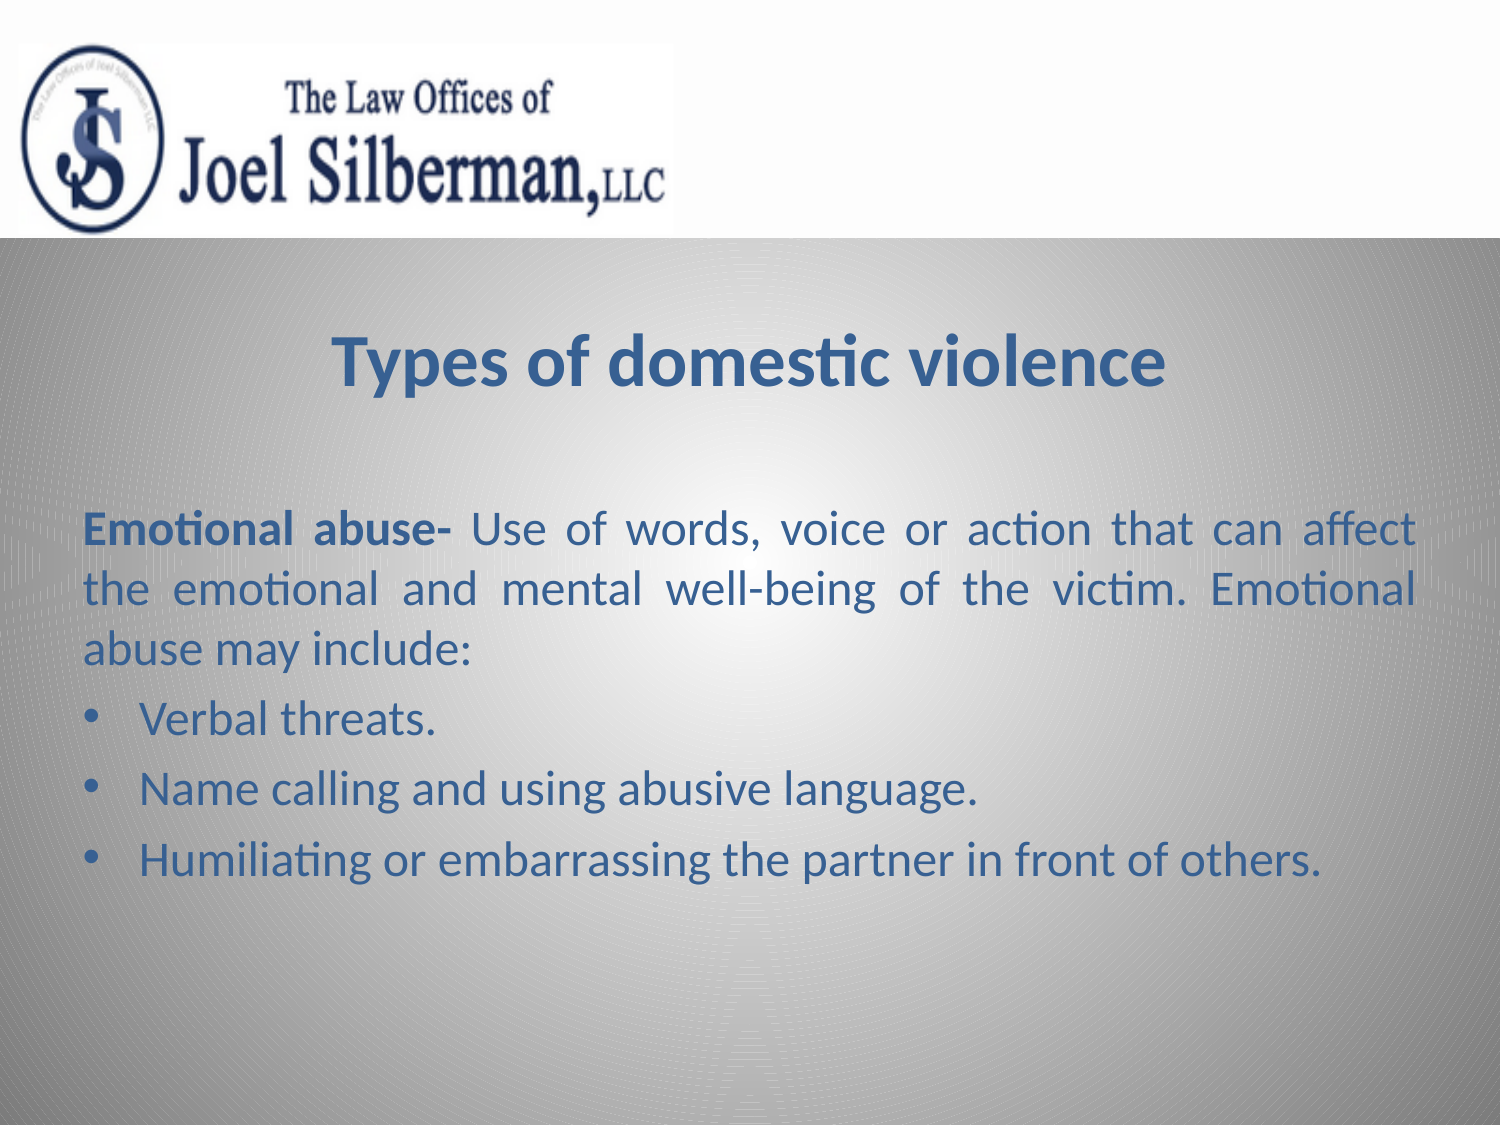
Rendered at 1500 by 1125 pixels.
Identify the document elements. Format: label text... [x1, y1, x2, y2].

picture [0, 0, 1500, 238]
list Emotional abuse- Use of words, voice or action that can affect the emotional and mental well-being of the victim. Emotional abuse may include: Verbal threats. Name calling and using abusive language. Humiliating or embarrassing the partner in front of others. [74, 486, 1426, 1006]
title Types of domestic violence [74, 261, 1426, 451]
